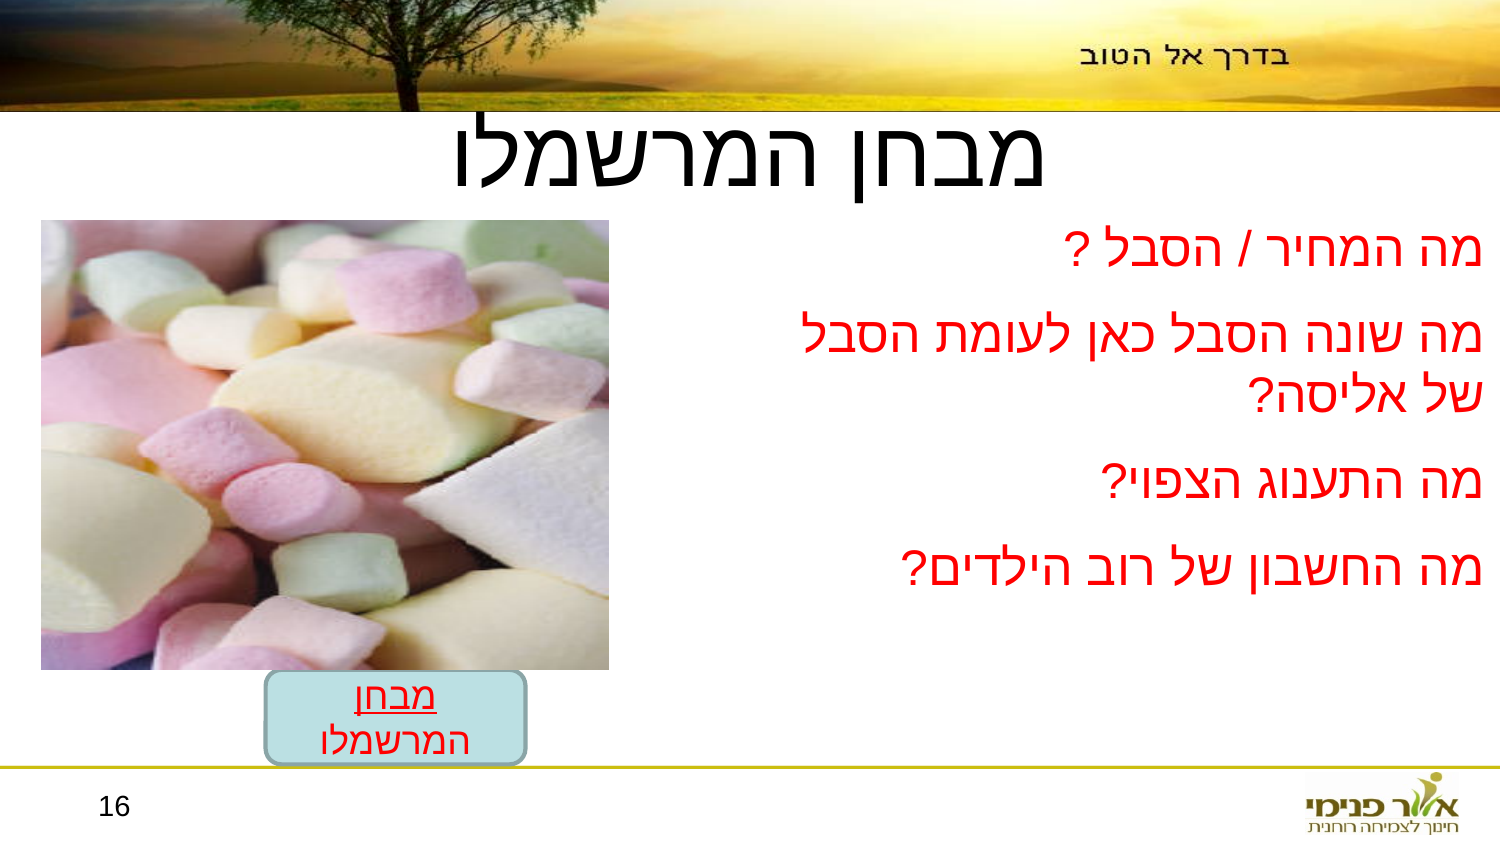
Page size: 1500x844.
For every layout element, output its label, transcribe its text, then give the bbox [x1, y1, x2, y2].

picture [41, 220, 609, 671]
picture [1305, 772, 1459, 835]
picture [0, 0, 1500, 112]
text_box מבחן המרשמלו [263, 678, 528, 767]
text_box מה המחיר / הסבל ? מה שונה הסבל כאן לעומת הסבל של אליסה? מה התענוג הצפוי? מה החשבון של רוב הילדים? [749, 209, 1500, 663]
text_box מבחן המרשמלו [74, 102, 1425, 198]
